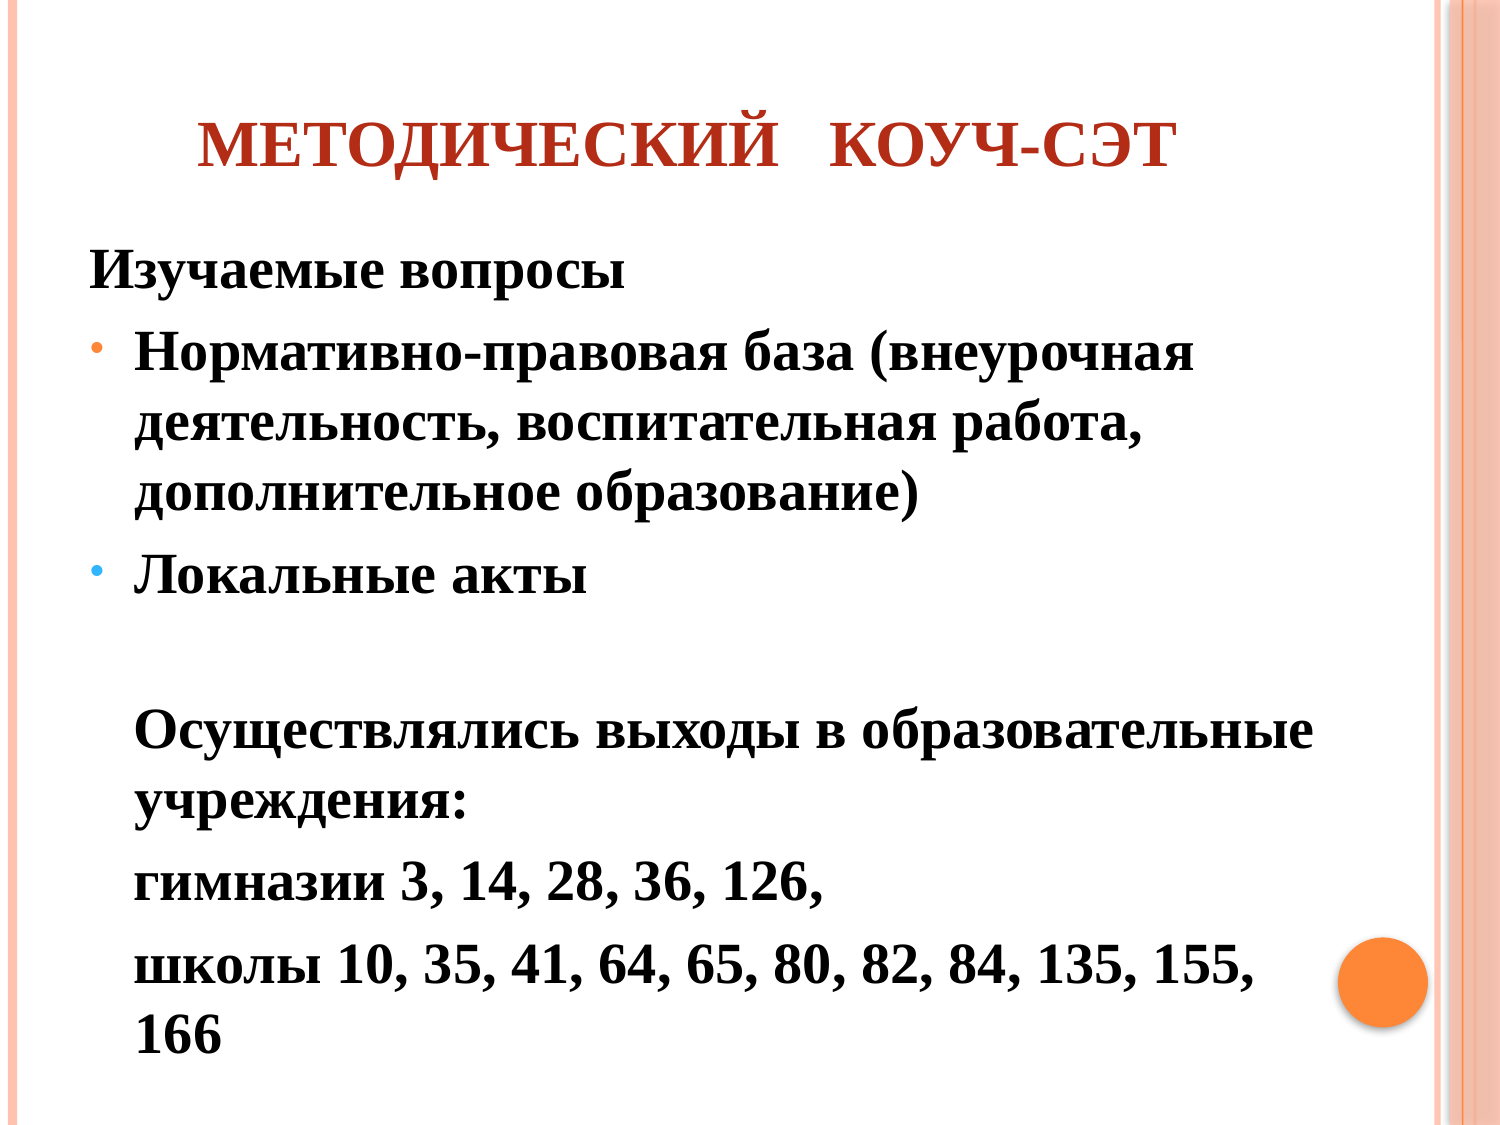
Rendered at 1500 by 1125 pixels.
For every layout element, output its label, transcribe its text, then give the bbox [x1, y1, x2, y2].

list Изучаемые вопросы Нормативно-правовая база (внеурочная деятельность, воспитательная работа, дополнительное образование) Локальные акты Осуществлялись выходы в образовательные учреждения: гимназии 3, 14, 28, 36, 126, школы 10, 35, 41, 64, 65, 80, 82, 84, 135, 155, 166 [75, 222, 1348, 1062]
title Методический коуч-сэт [75, 45, 1300, 188]
